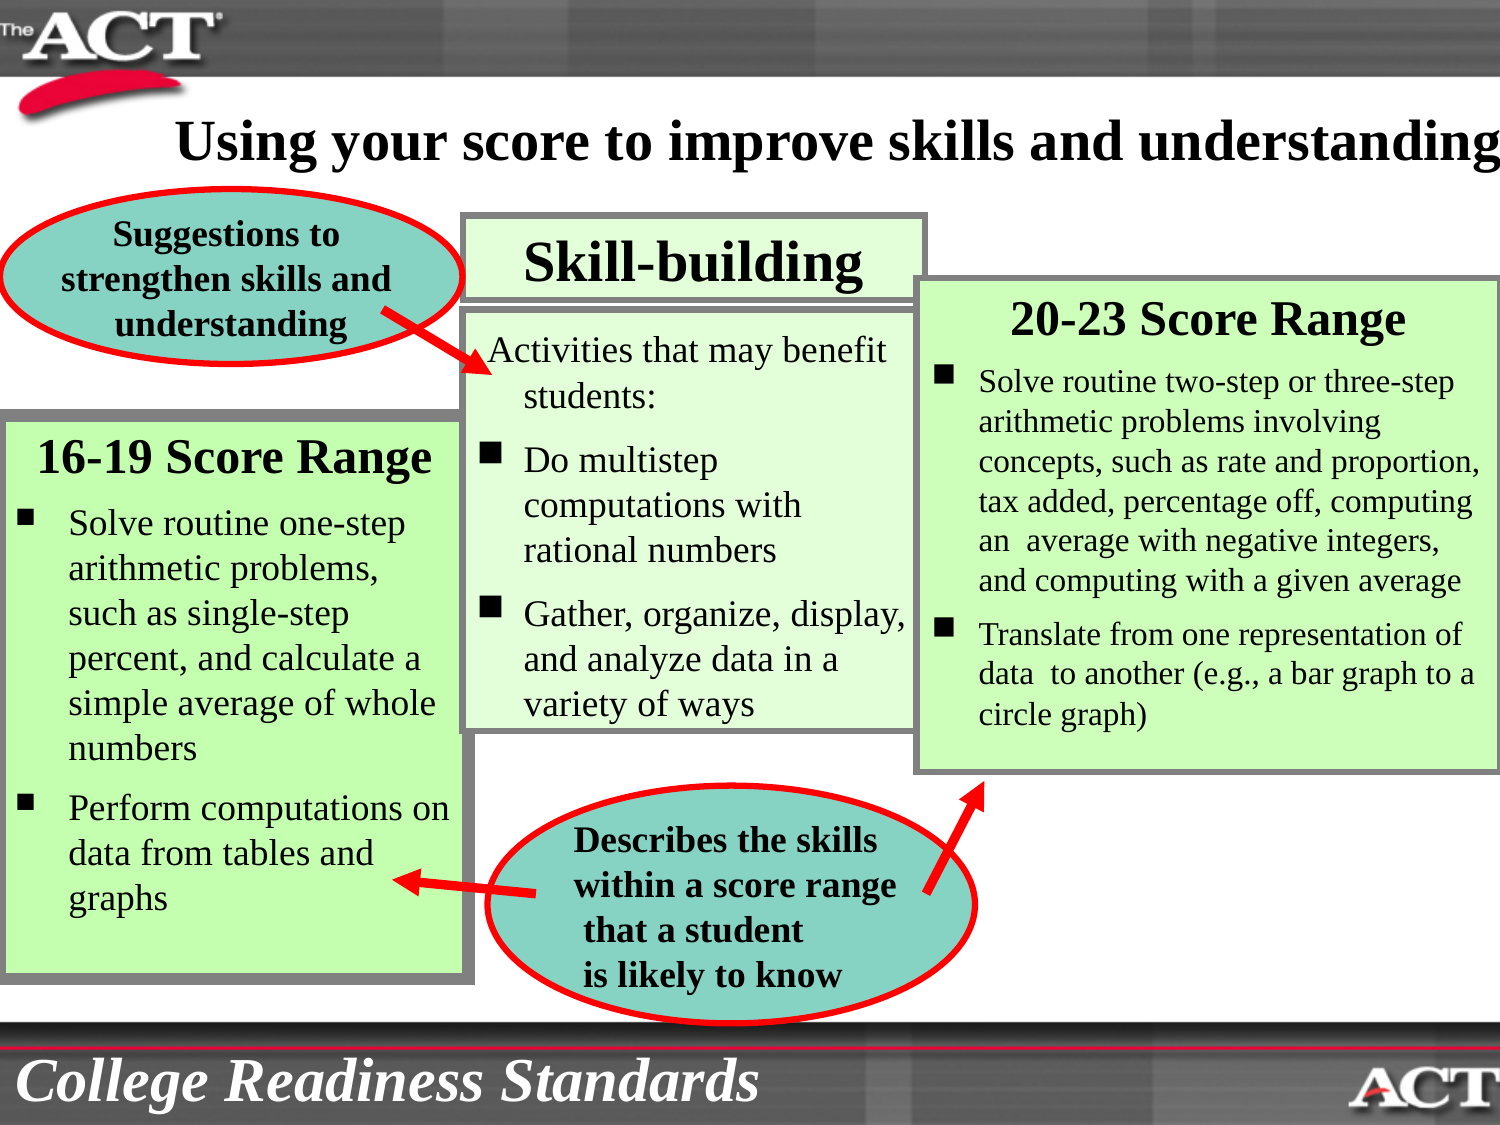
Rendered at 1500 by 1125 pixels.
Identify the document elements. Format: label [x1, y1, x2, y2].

picture [0, 0, 1500, 1125]
text_box [462, 215, 926, 746]
